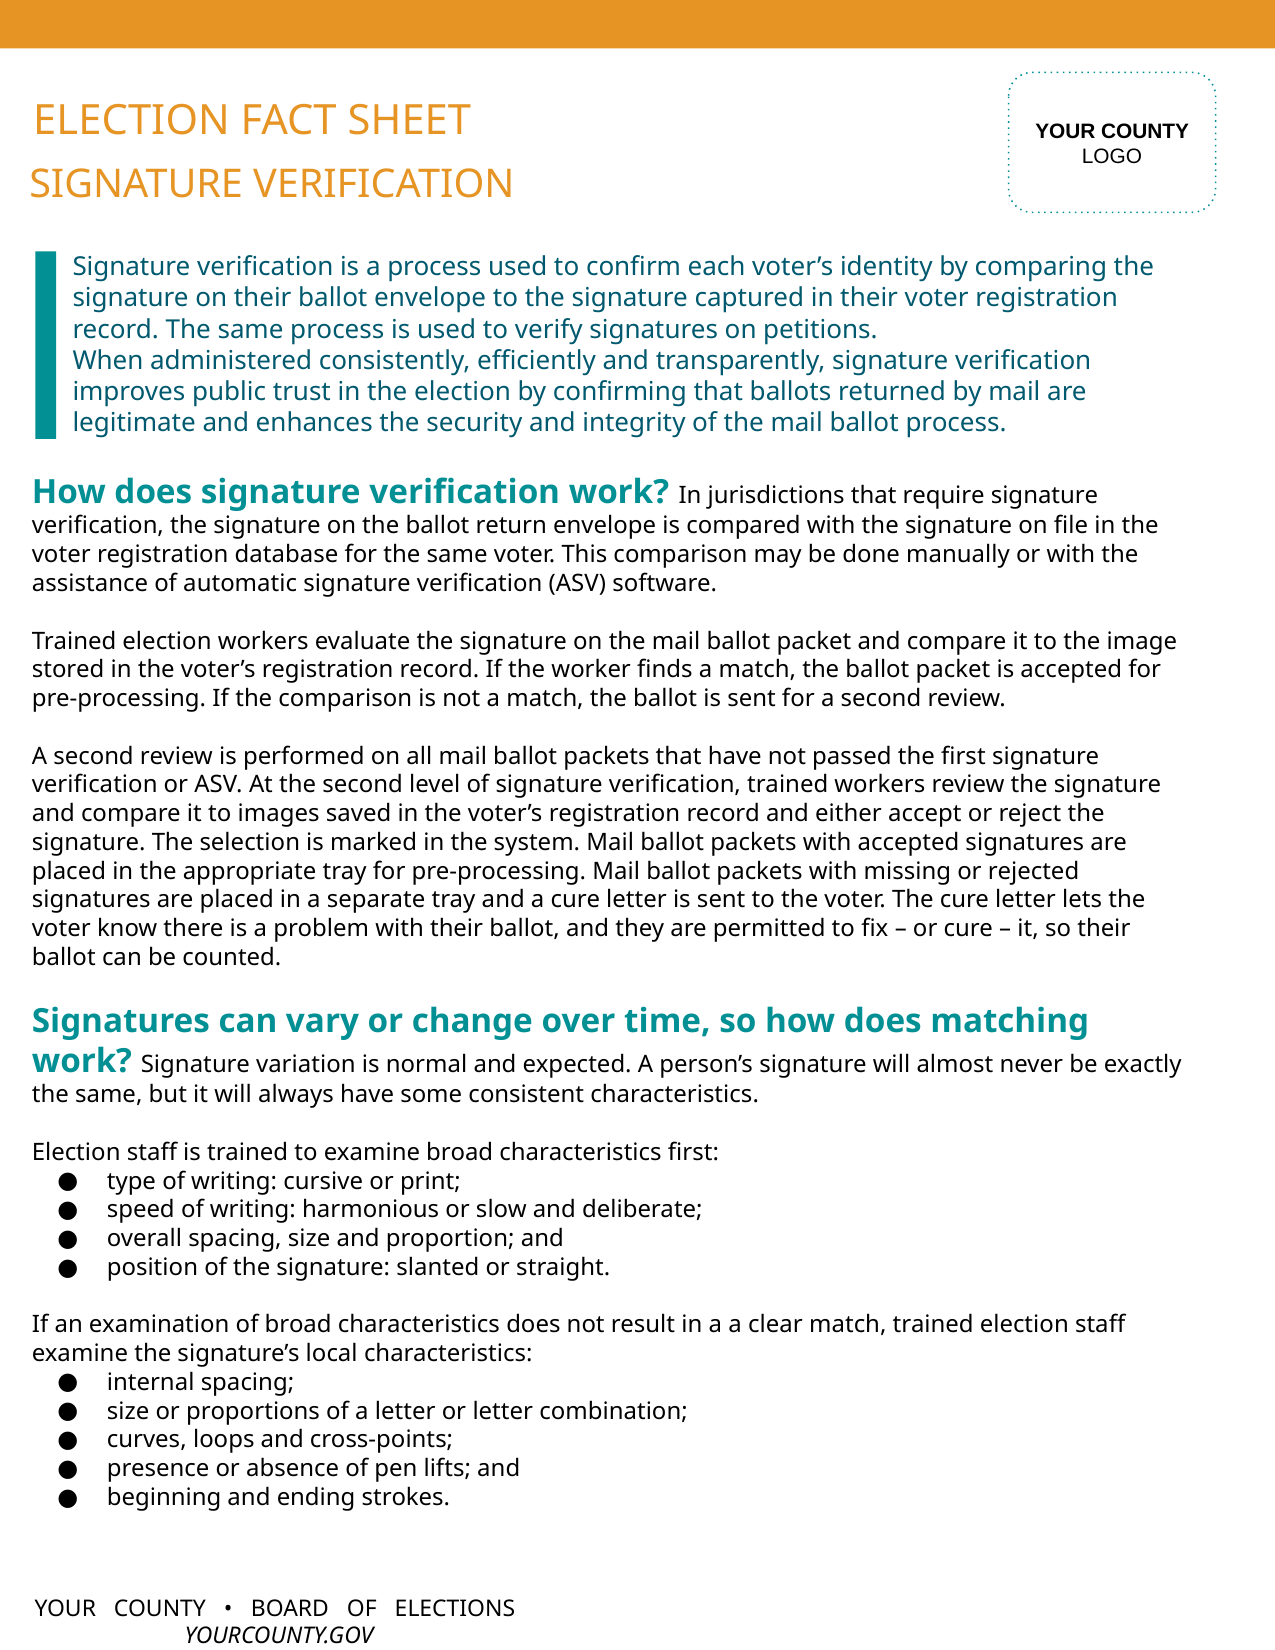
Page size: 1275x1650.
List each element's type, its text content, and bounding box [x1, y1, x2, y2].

text_box [0, 0, 1275, 49]
text_box How does signature verification work? In jurisdictions that require signature verification, the signature on the ballot return envelope is compared with the signature on file in the voter registration database for the same voter. This comparison may be done manually or with the assistance of automatic signature verification (ASV) software. Trained election workers evaluate the signature on the mail ballot packet and compare it to the image stored in the voter’s registration record. If the worker finds a match, the ballot packet is accepted for pre-processing. If the comparison is not a match, the ballot is sent for a second review. A second review is performed on all mail ballot packets that have not passed the first signature verification or ASV. At the second level of signature verification, trained workers review the signature and compare it to images saved in the voter’s registration record and either accept or reject the signature. The selection is marked in the system. Mail ballot packets with accepted signatures are placed in the appropriate tray for pre-processing. Mail ballot packets with missing or rejected signatures are placed in a separate tray and a cure letter is sent to the voter. The cure letter lets the voter know there is a problem with their ballot, and they are permitted to fix – or cure – it, so their ballot can be counted. Signatures can vary or change over time, so how does matching work? Signature variation is normal and expected. A person’s signature will almost never be exactly the same, but it will always have some consistent characteristics. Election staff is trained to examine broad characteristics first: type of writing: cursive or print; speed of writing: harmonious or slow and deliberate; overall spacing, size and proportion; and position of the signature: slanted or straight. If an examination of broad characteristics does not result in a a clear match, trained election staff examine the signature’s local characteristics: internal spacing; size or proportions of a letter or letter combination; curves, loops and cross-points; presence or absence of pen lifts; and beginning and ending strokes. [16, 455, 1211, 1566]
text_box [35, 252, 57, 439]
text_box YOUR COUNTY LOGO [1008, 72, 1216, 213]
text_box YOUR COUNTY • BOARD OF ELECTIONS YOURCOUNTY.GOV [19, 1578, 1208, 1650]
text_box SIGNATURE VERIFICATION [14, 142, 980, 252]
text_box Signature verification is a process used to confirm each voter’s identity by comparing the signature on their ballot envelope to the signature captured in their voter registration record. The same process is used to verify signatures on petitions. When administered consistently, efficiently and transparently, signature verification improves public trust in the election by confirming that ballots returned by mail are legitimate and enhances the security and integrity of the mail ballot process. [57, 234, 1216, 429]
text_box ELECTION FACT SHEET [18, 78, 942, 142]
